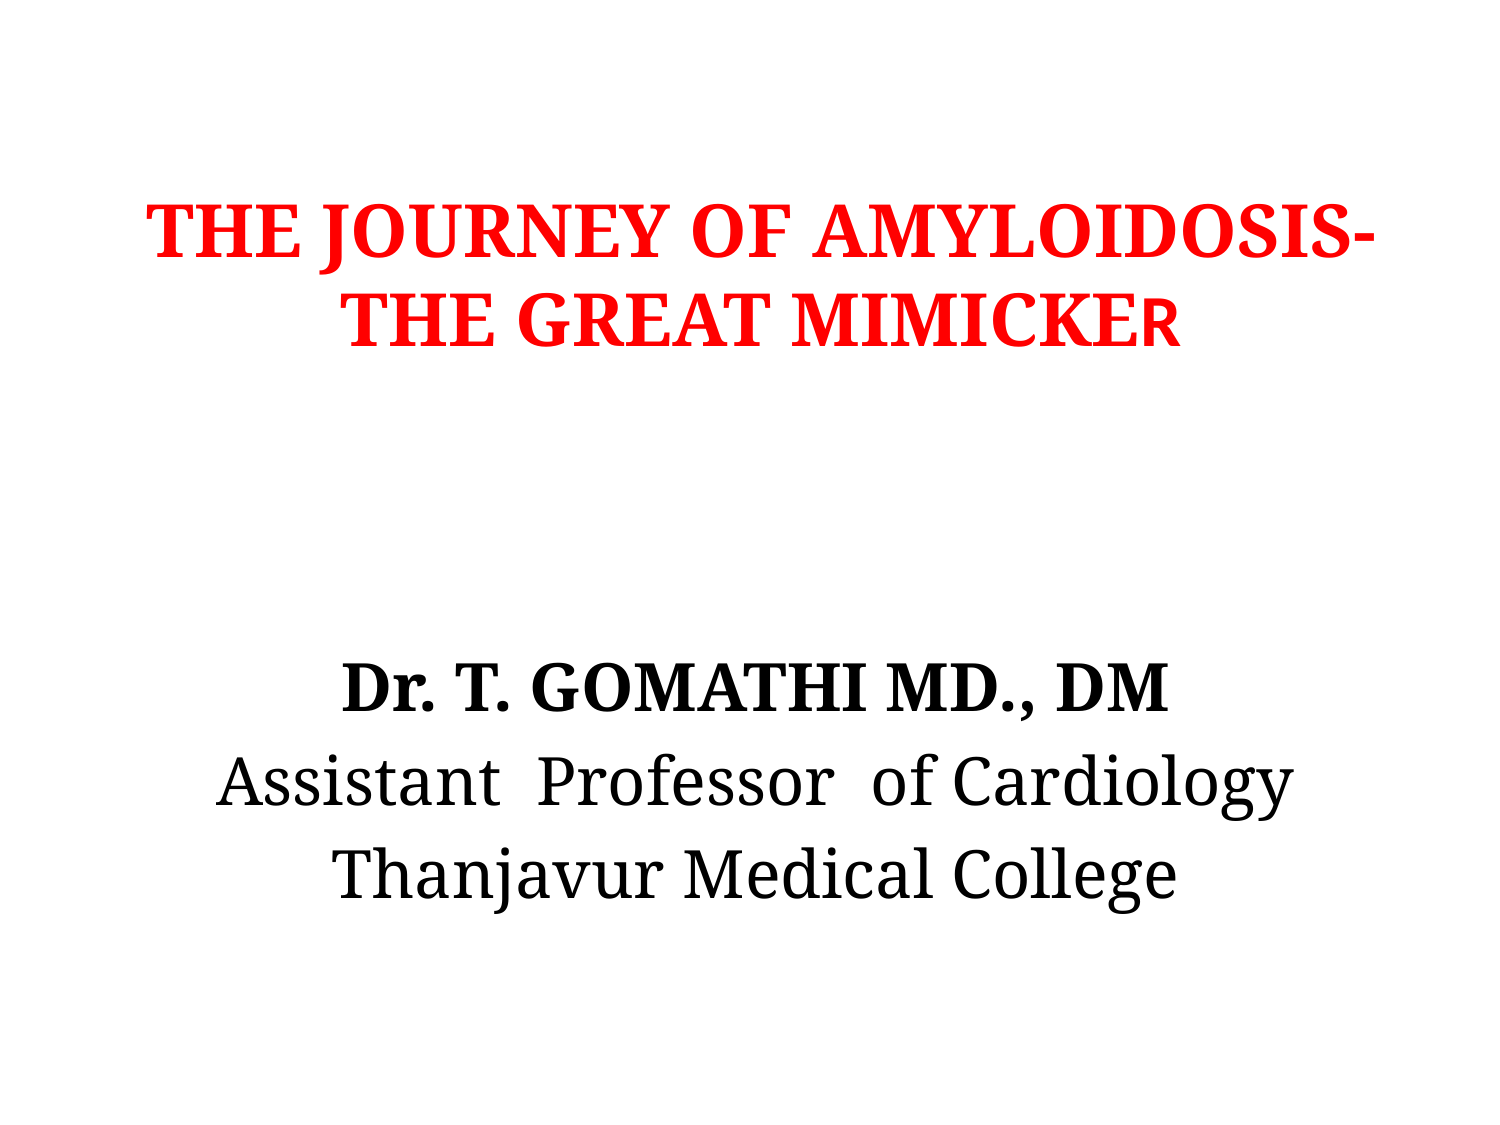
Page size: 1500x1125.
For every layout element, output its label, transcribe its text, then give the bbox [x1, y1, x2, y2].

title THE JOURNEY OF AMYLOIDOSIS-THE GREAT MIMICKER [123, 137, 1399, 497]
subtitle Dr. T. GOMATHI MD., DM Assistant Professor of Cardiology Thanjavur Medical College [171, 637, 1341, 925]
